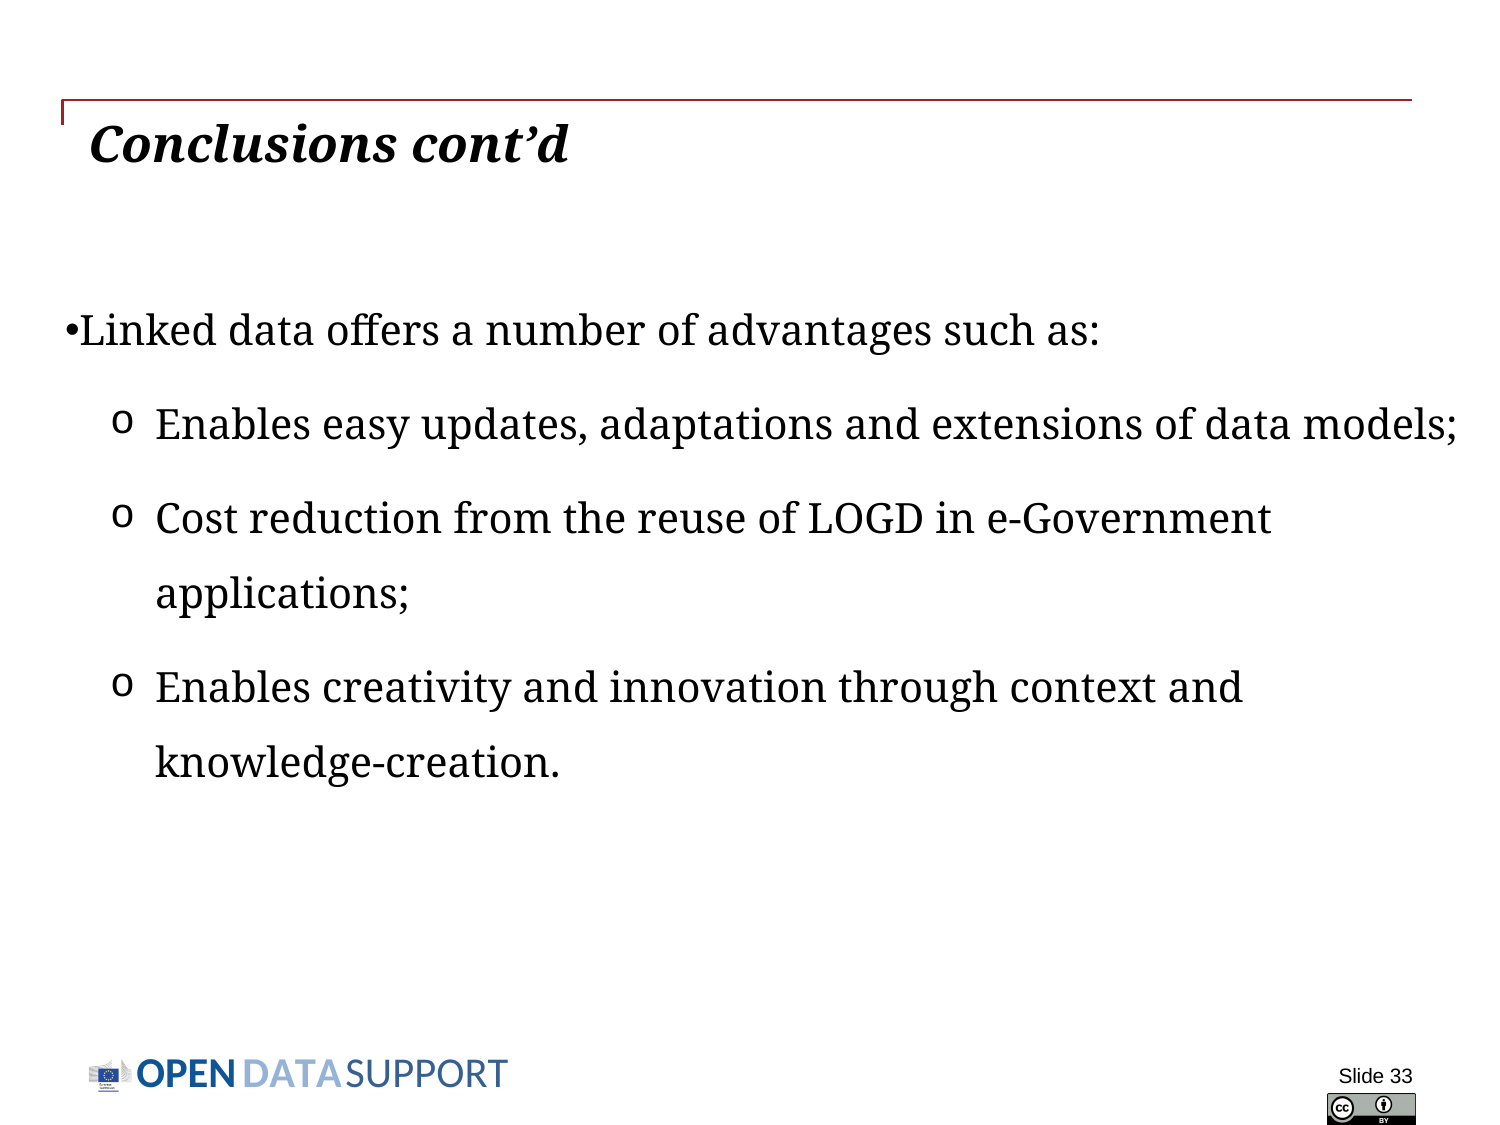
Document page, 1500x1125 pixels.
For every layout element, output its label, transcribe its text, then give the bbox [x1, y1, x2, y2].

title Conclusions cont’d [88, 112, 1413, 263]
slide_number Slide 33 [1162, 1062, 1413, 1088]
picture [1327, 1093, 1416, 1125]
list Linked data offers a number of advantages such as: Enables easy updates, adaptations and extensions of data models; Cost reduction from the reuse of LOGD in e-Government applications; Enables creativity and innovation through context and knowledge-creation. [64, 278, 1460, 1004]
